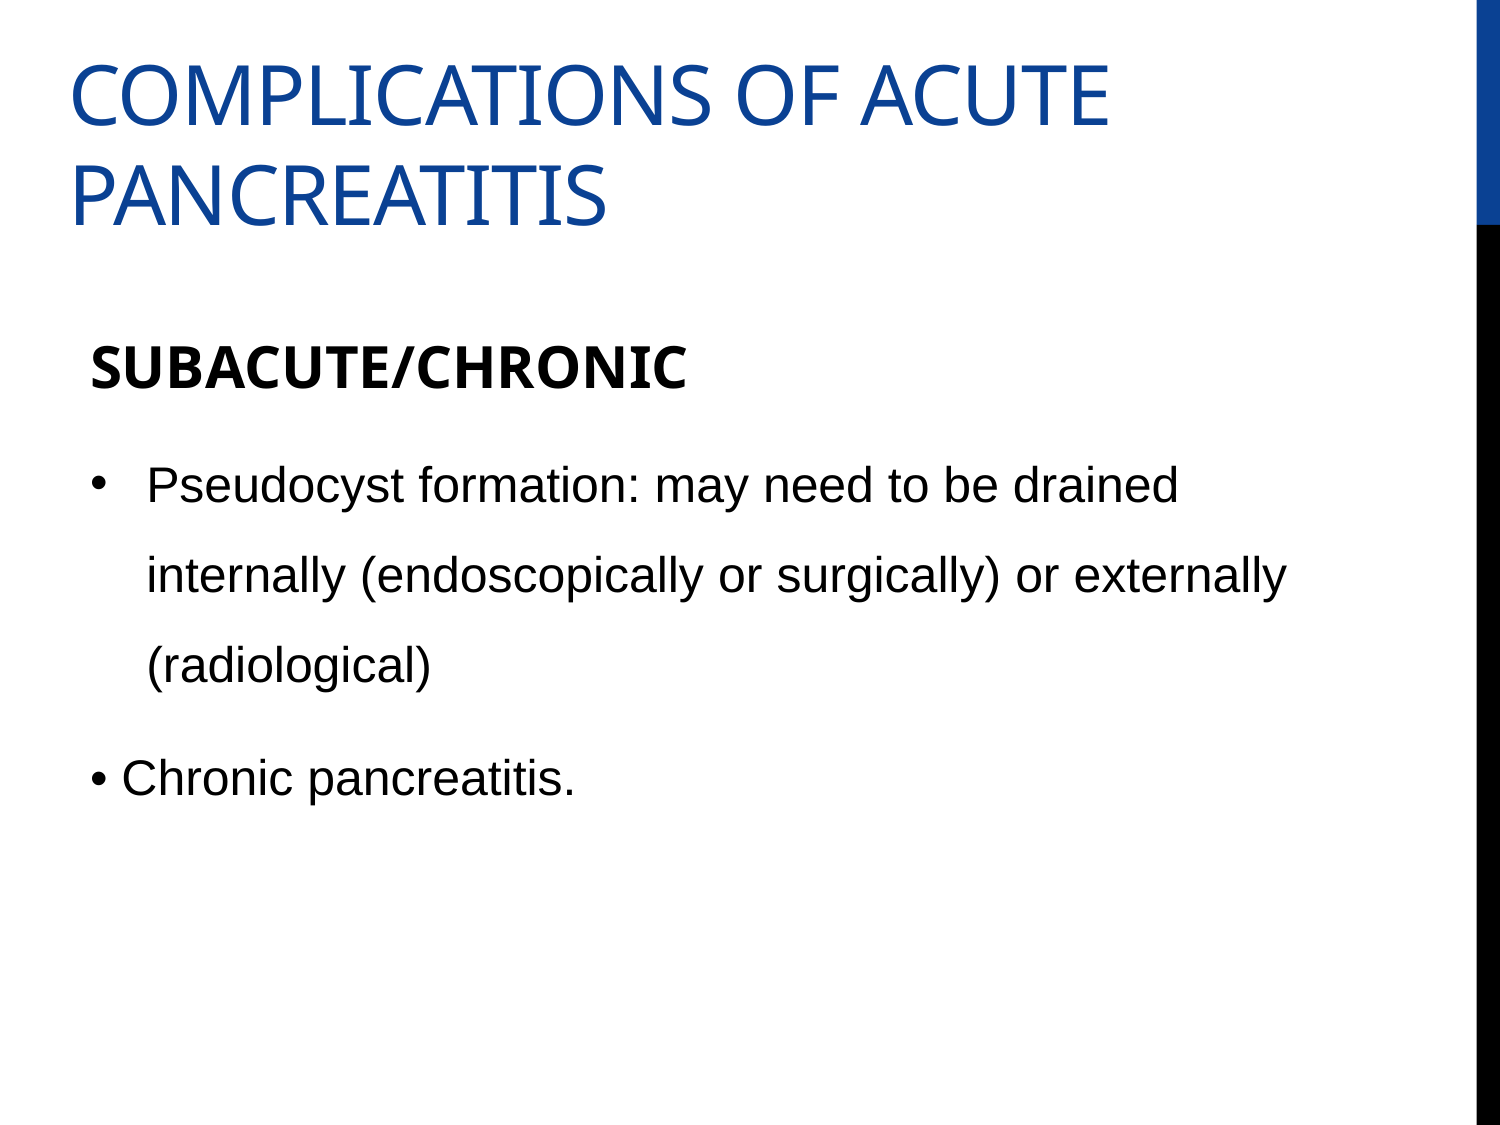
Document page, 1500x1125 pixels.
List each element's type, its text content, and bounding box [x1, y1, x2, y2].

list SUBACUTE/CHRONIC Pseudocyst formation: may need to be drained internally (endoscopically or surgically) or externally (radiological) • Chronic pancreatitis. [75, 287, 1325, 1005]
title Complications OF acute pancreatitis [53, 25, 1436, 250]
